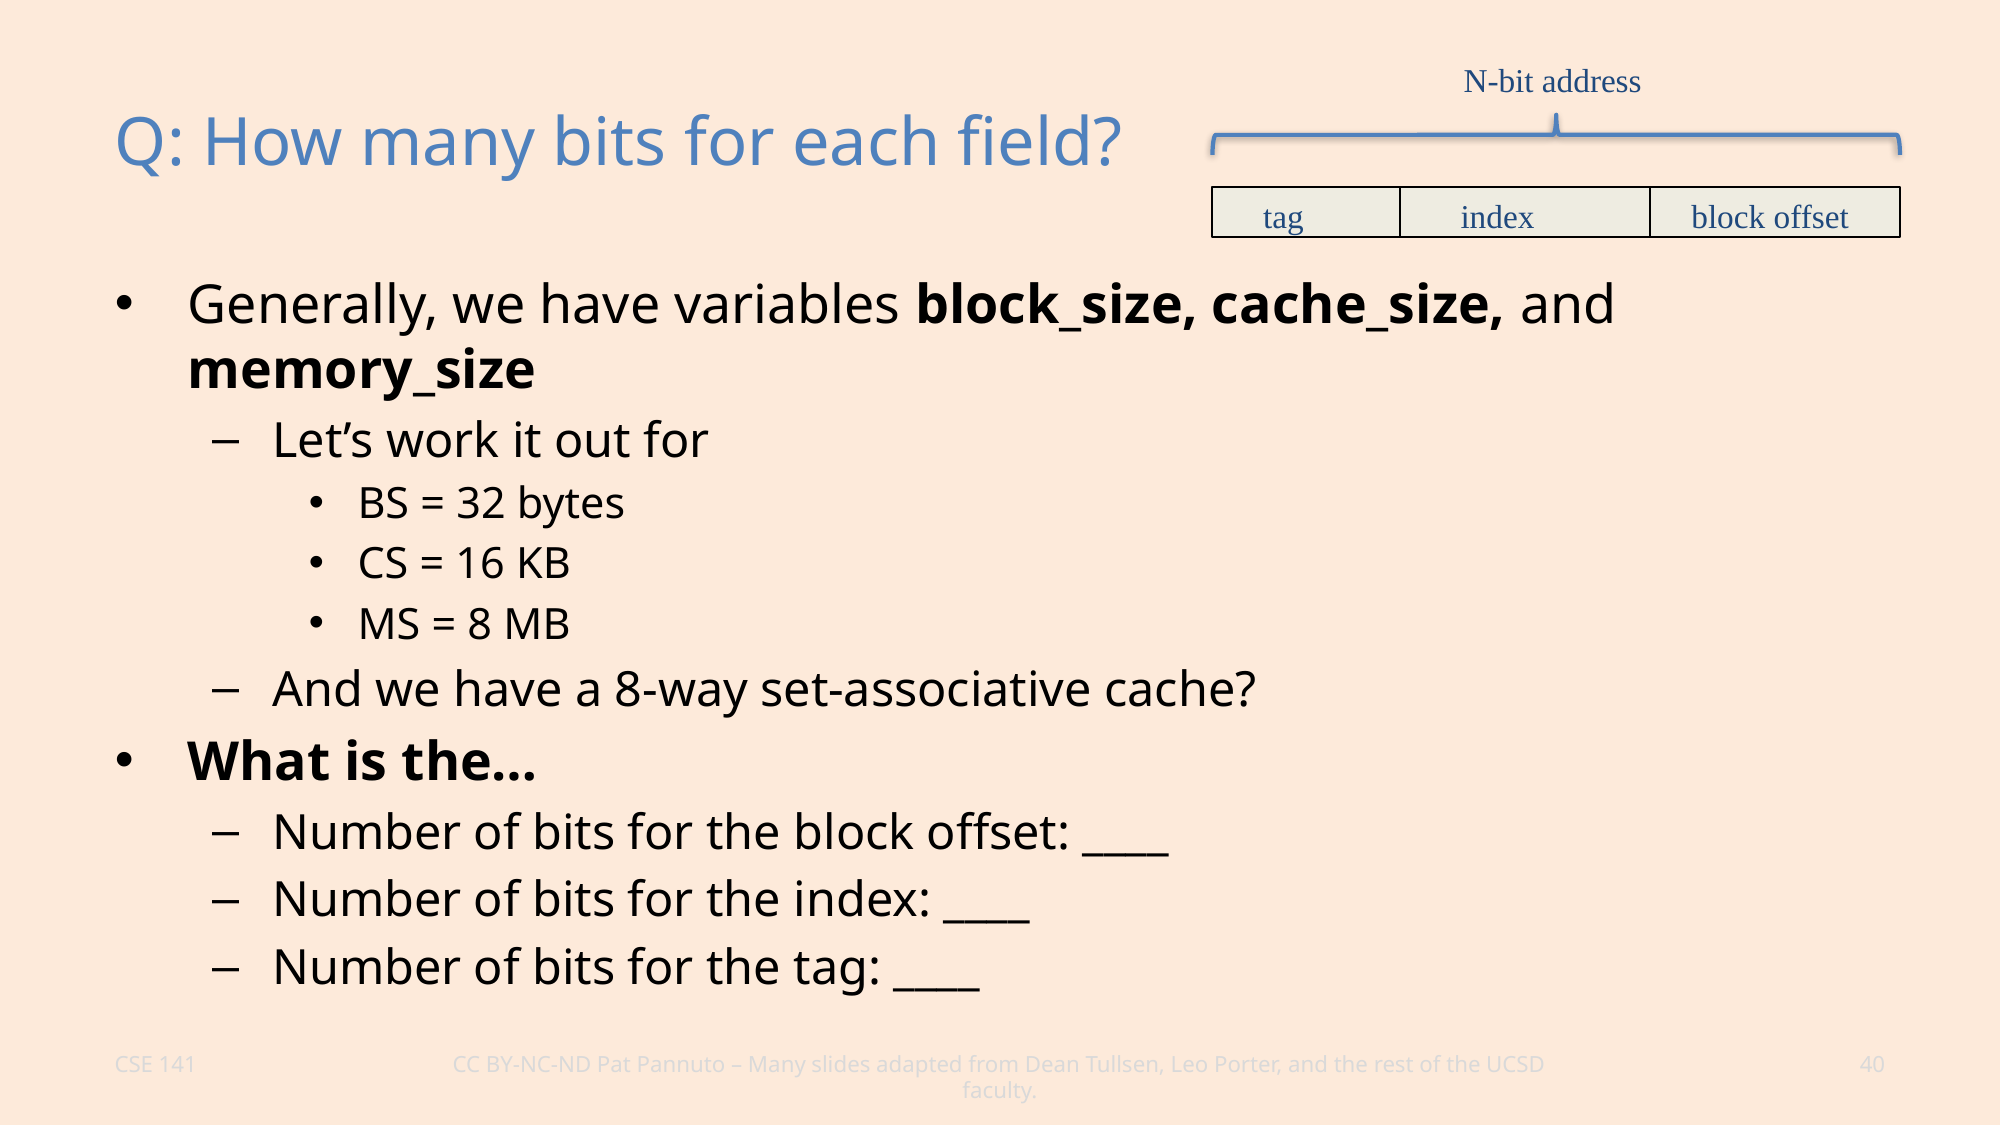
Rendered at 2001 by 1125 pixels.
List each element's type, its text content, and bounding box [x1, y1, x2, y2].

text_box tag index block offset [1654, 233, 1900, 238]
text_box tag index block offset [1404, 233, 1645, 238]
list Generally, we have variables block_size, cache_size, and memory_size Let’s work it out for BS = 32 bytes CS = 16 KB MS = 8 MB And we have a 8-way set-associative cache? What is the… Number of bits for the block offset: ____ Number of bits for the index: ____ Number of bits for the tag: ____ [99, 262, 1900, 1005]
text_box tag index block offset [1212, 233, 1395, 238]
title Q: How many bits for each field? [99, 45, 1900, 233]
